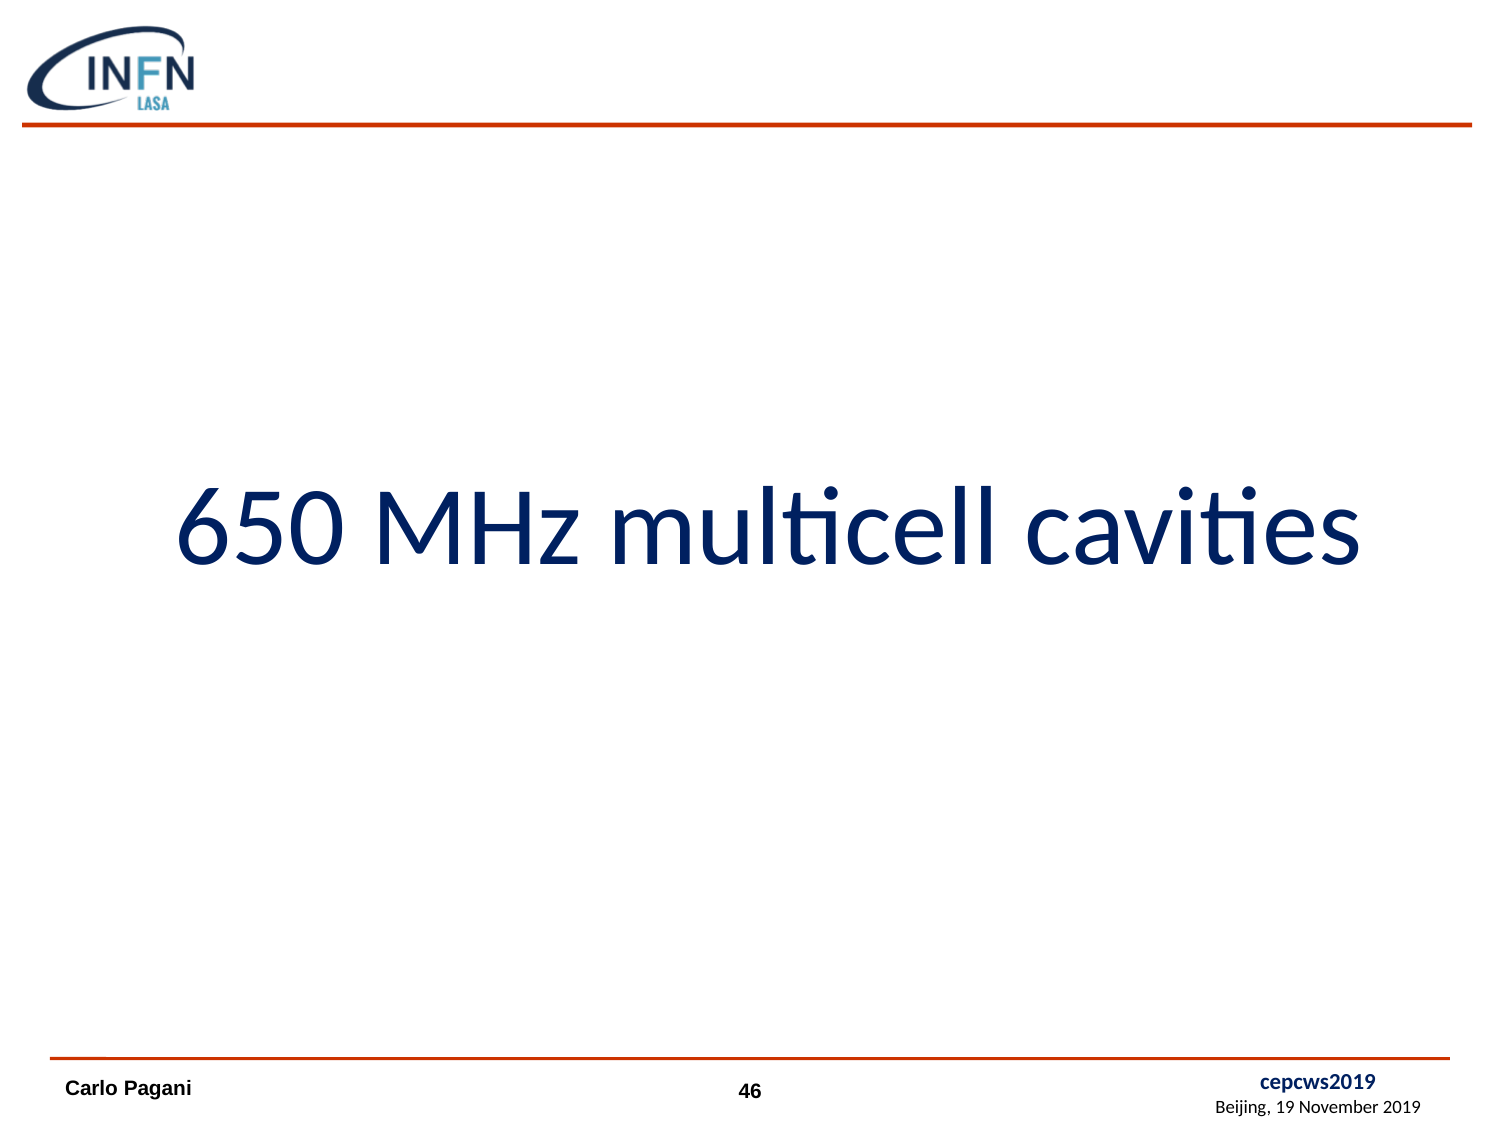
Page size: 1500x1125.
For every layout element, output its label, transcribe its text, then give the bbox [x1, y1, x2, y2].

picture [16, 15, 205, 113]
text_box 650 MHz multicell cavities [160, 444, 1379, 595]
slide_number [1186, 1059, 1450, 1118]
slide_number Carlo Pagani [50, 1067, 400, 1105]
footer 46 [375, 1070, 1125, 1108]
